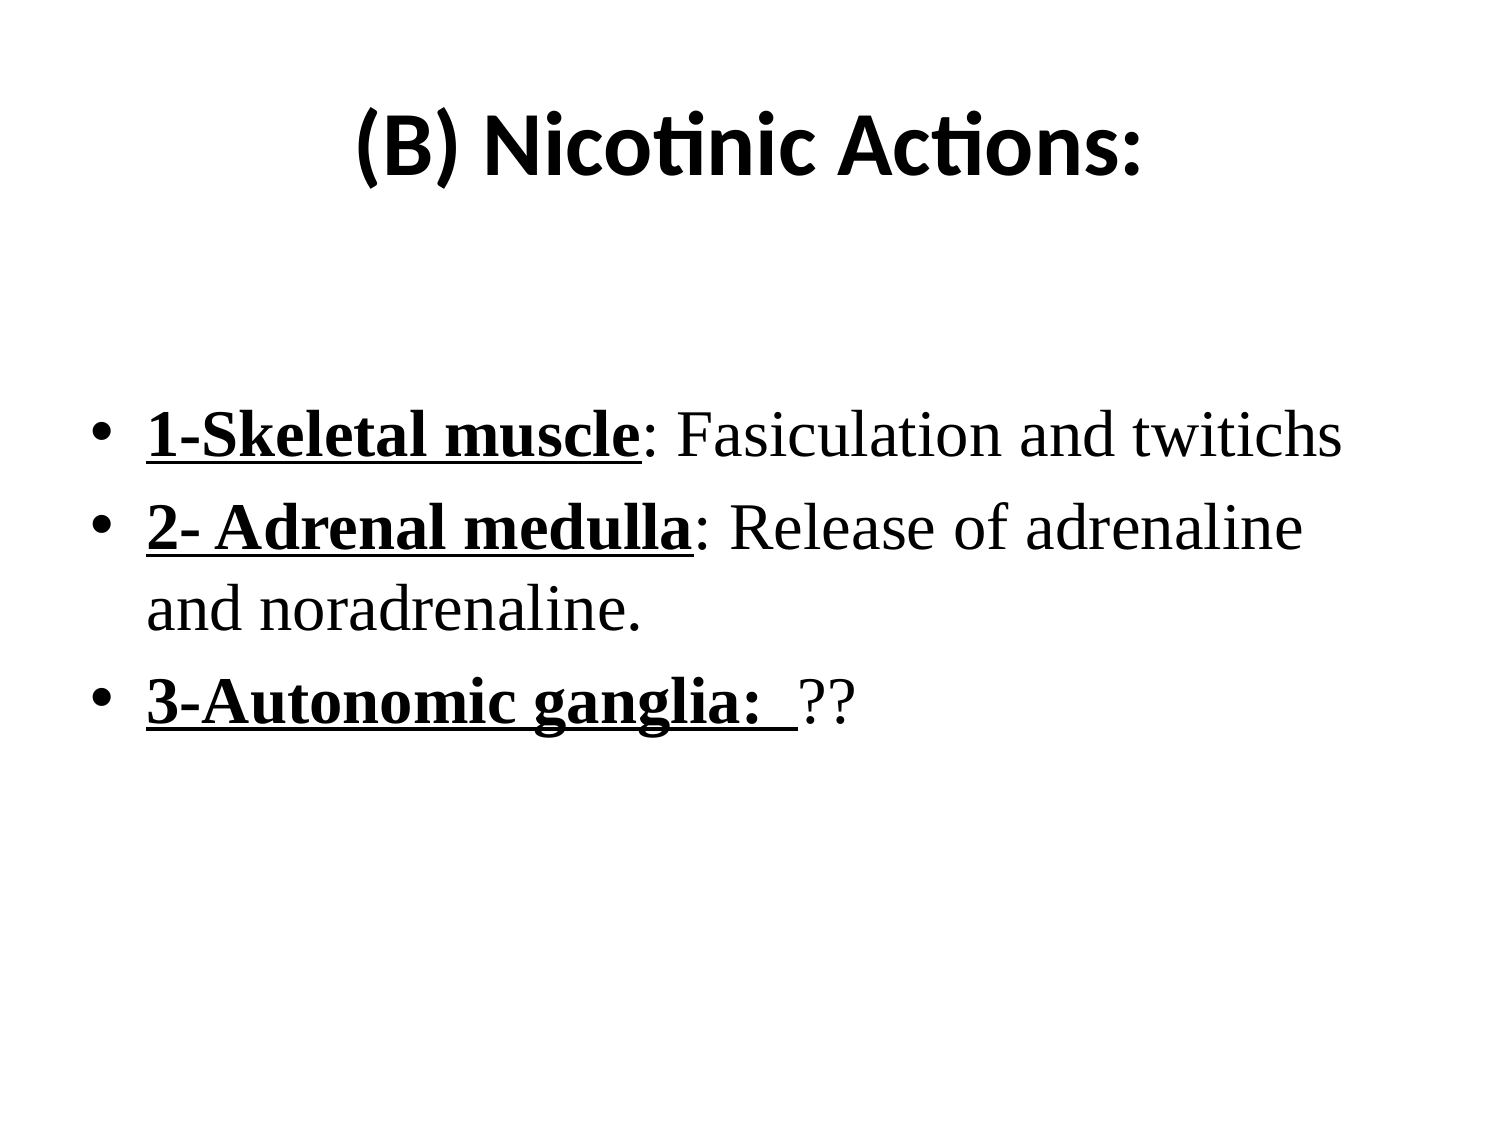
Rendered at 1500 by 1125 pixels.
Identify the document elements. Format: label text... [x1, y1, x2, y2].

list 1-Skeletal muscle: Fasiculation and twitichs 2- Adrenal medulla: Release of adrenaline and noradrenaline. 3-Autonomic ganglia: ?? [75, 382, 1425, 1125]
title (B) Nicotinic Actions: [75, 45, 1425, 233]
